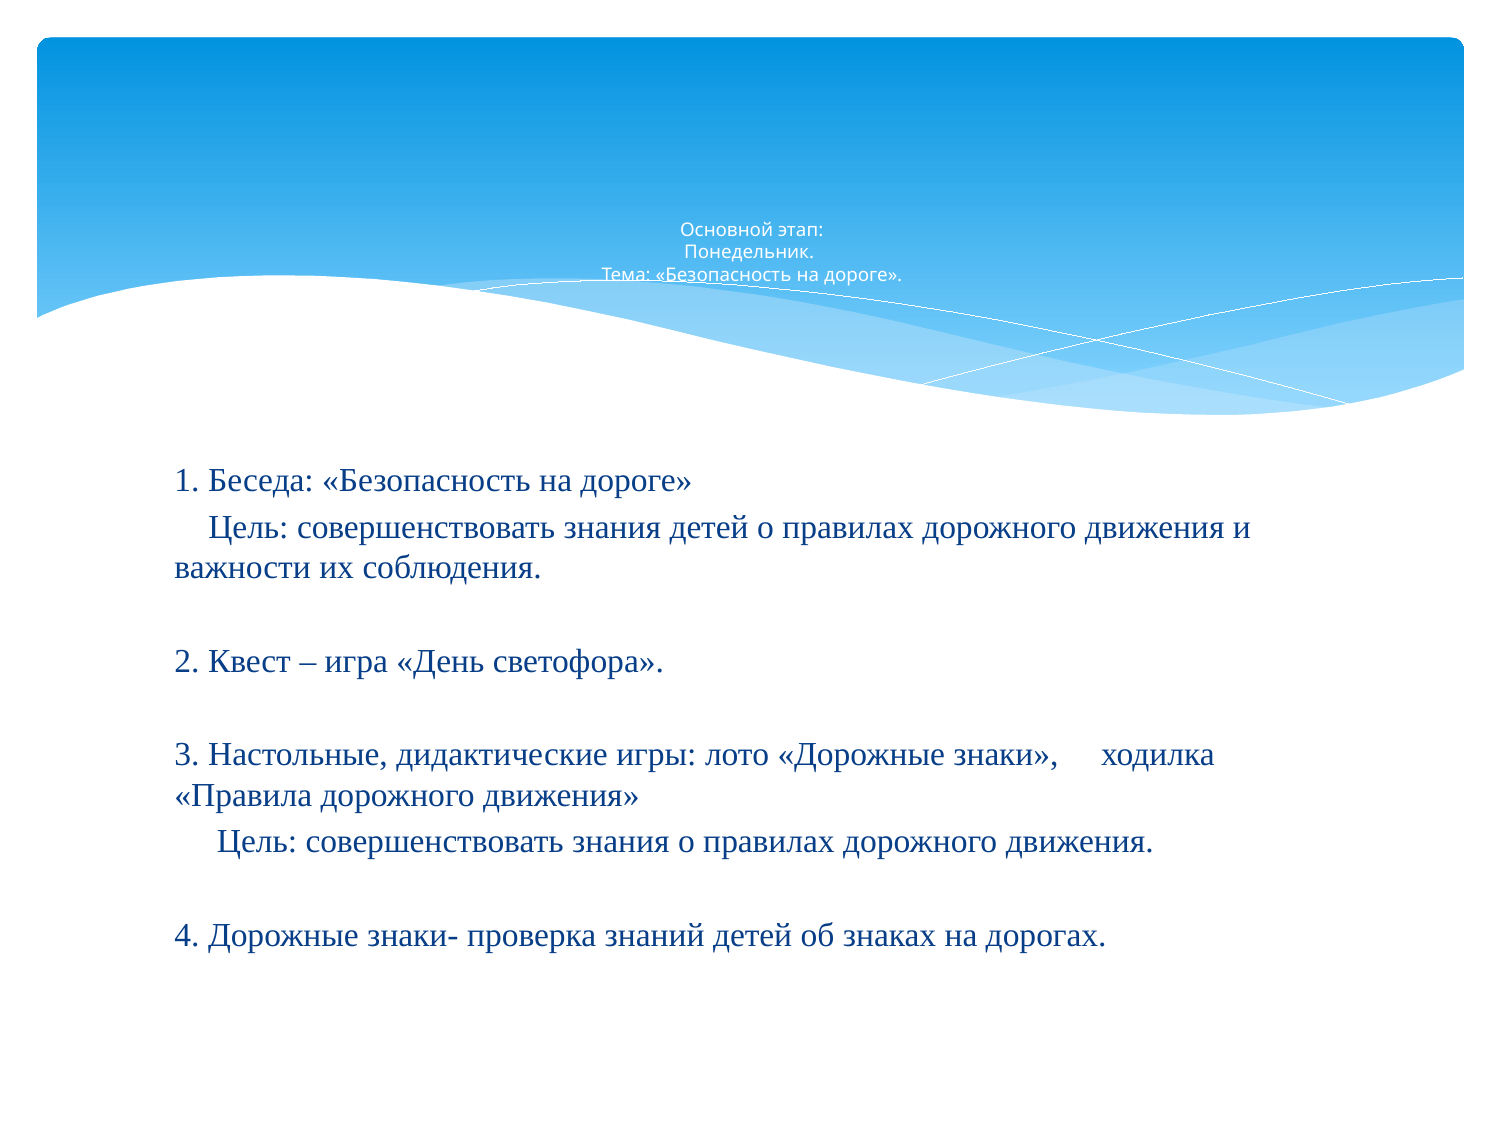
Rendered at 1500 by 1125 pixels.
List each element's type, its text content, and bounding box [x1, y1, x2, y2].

title Основной этап: Понедельник. Тема: «Безопасность на дороге». [76, 208, 1427, 349]
list 1. Беседа: «Безопасность на дороге» Цель: совершенствовать знания детей о правилах дорожного движения и важности их соблюдения. 2. Квест – игра «День светофора». 3. Настольные, дидактические игры: лото «Дорожные знаки», ходилка «Правила дорожного движения» Цель: совершенствовать знания о правилах дорожного движения. 4. Дорожные знаки- проверка знаний детей об знаках на дорогах. [159, 397, 1375, 964]
